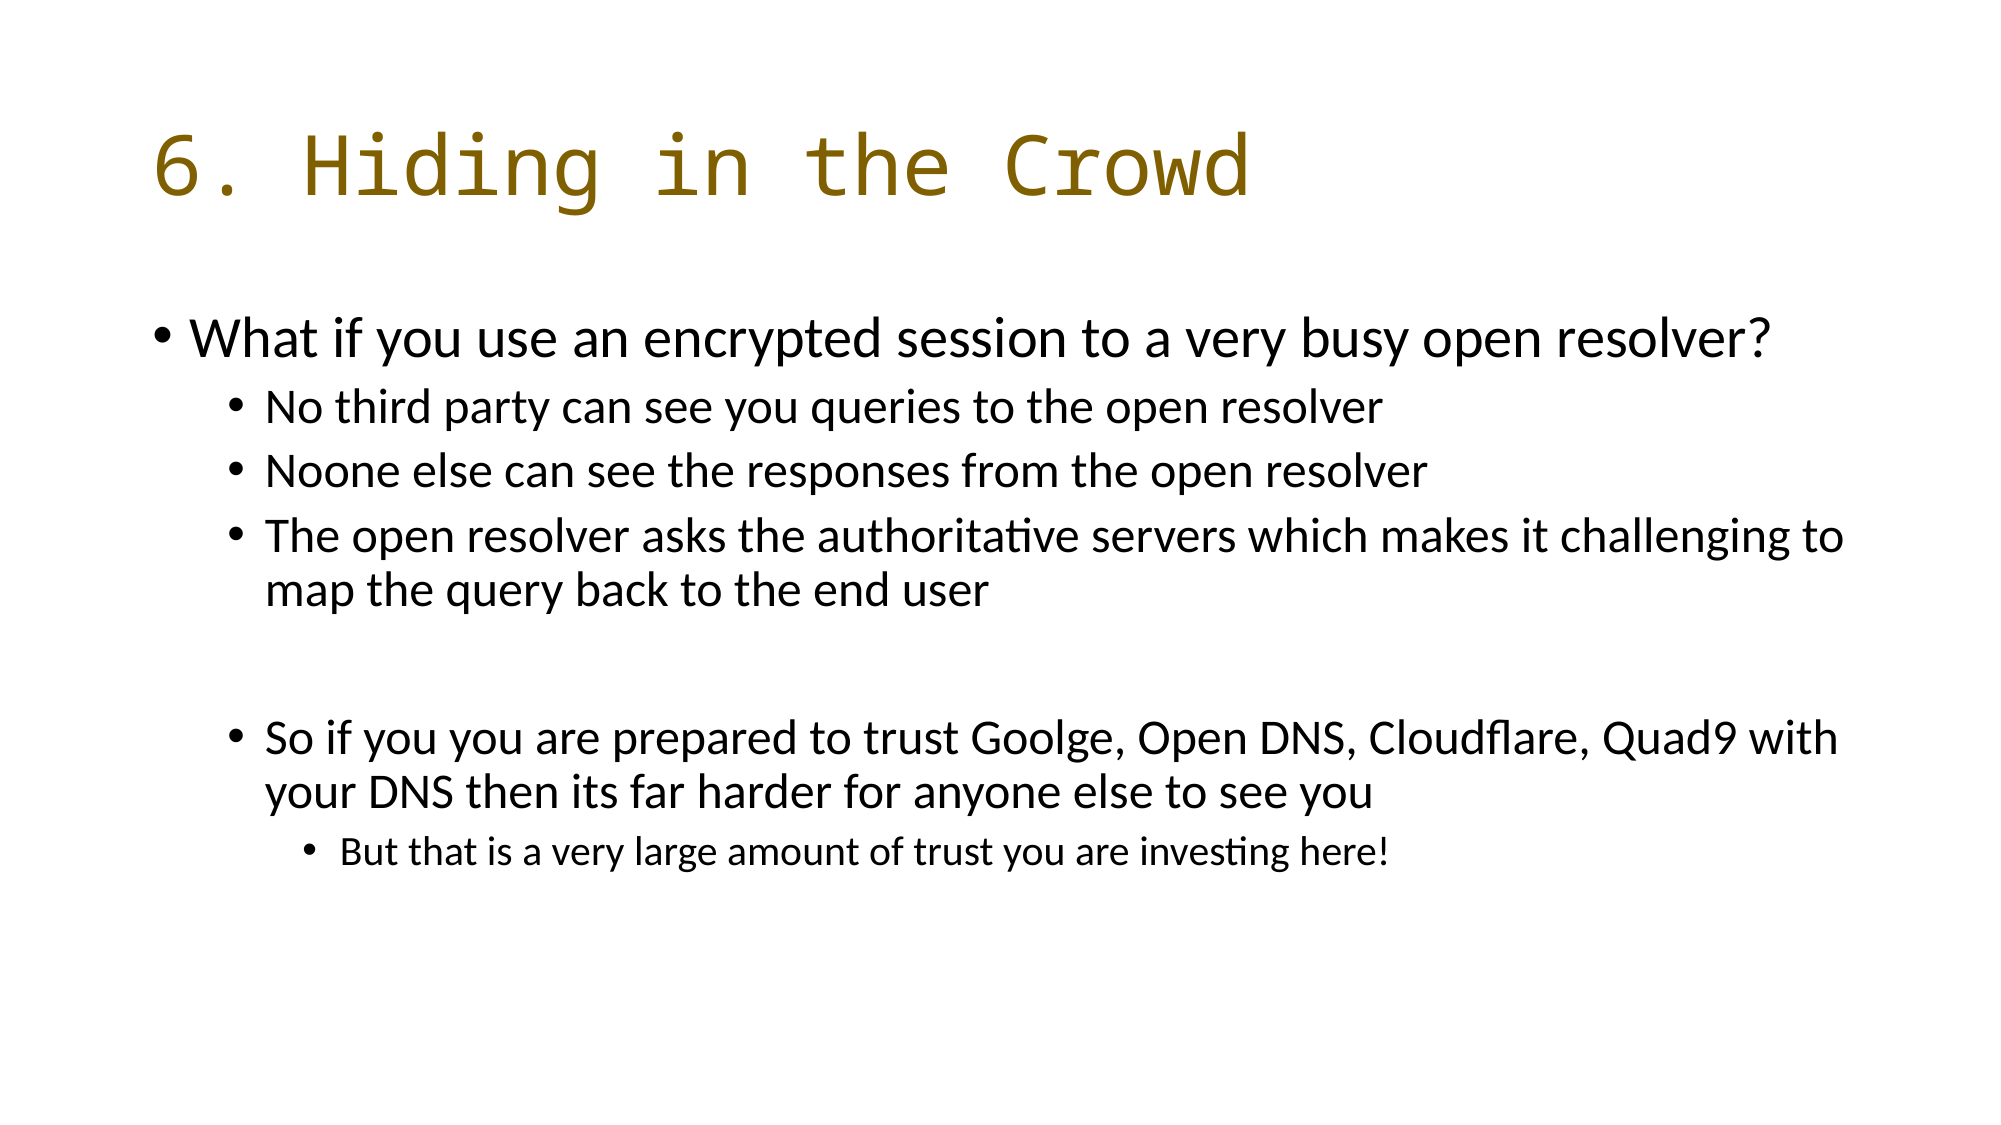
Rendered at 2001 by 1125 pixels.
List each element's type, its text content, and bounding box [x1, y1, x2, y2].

list What if you use an encrypted session to a very busy open resolver? No third party can see you queries to the open resolver Noone else can see the responses from the open resolver The open resolver asks the authoritative servers which makes it challenging to map the query back to the end user So if you you are prepared to trust Goolge, Open DNS, Cloudflare, Quad9 with your DNS then its far harder for anyone else to see you But that is a very large amount of trust you are investing here! [137, 299, 1863, 1014]
title 6. Hiding in the Crowd [137, 59, 1863, 278]
